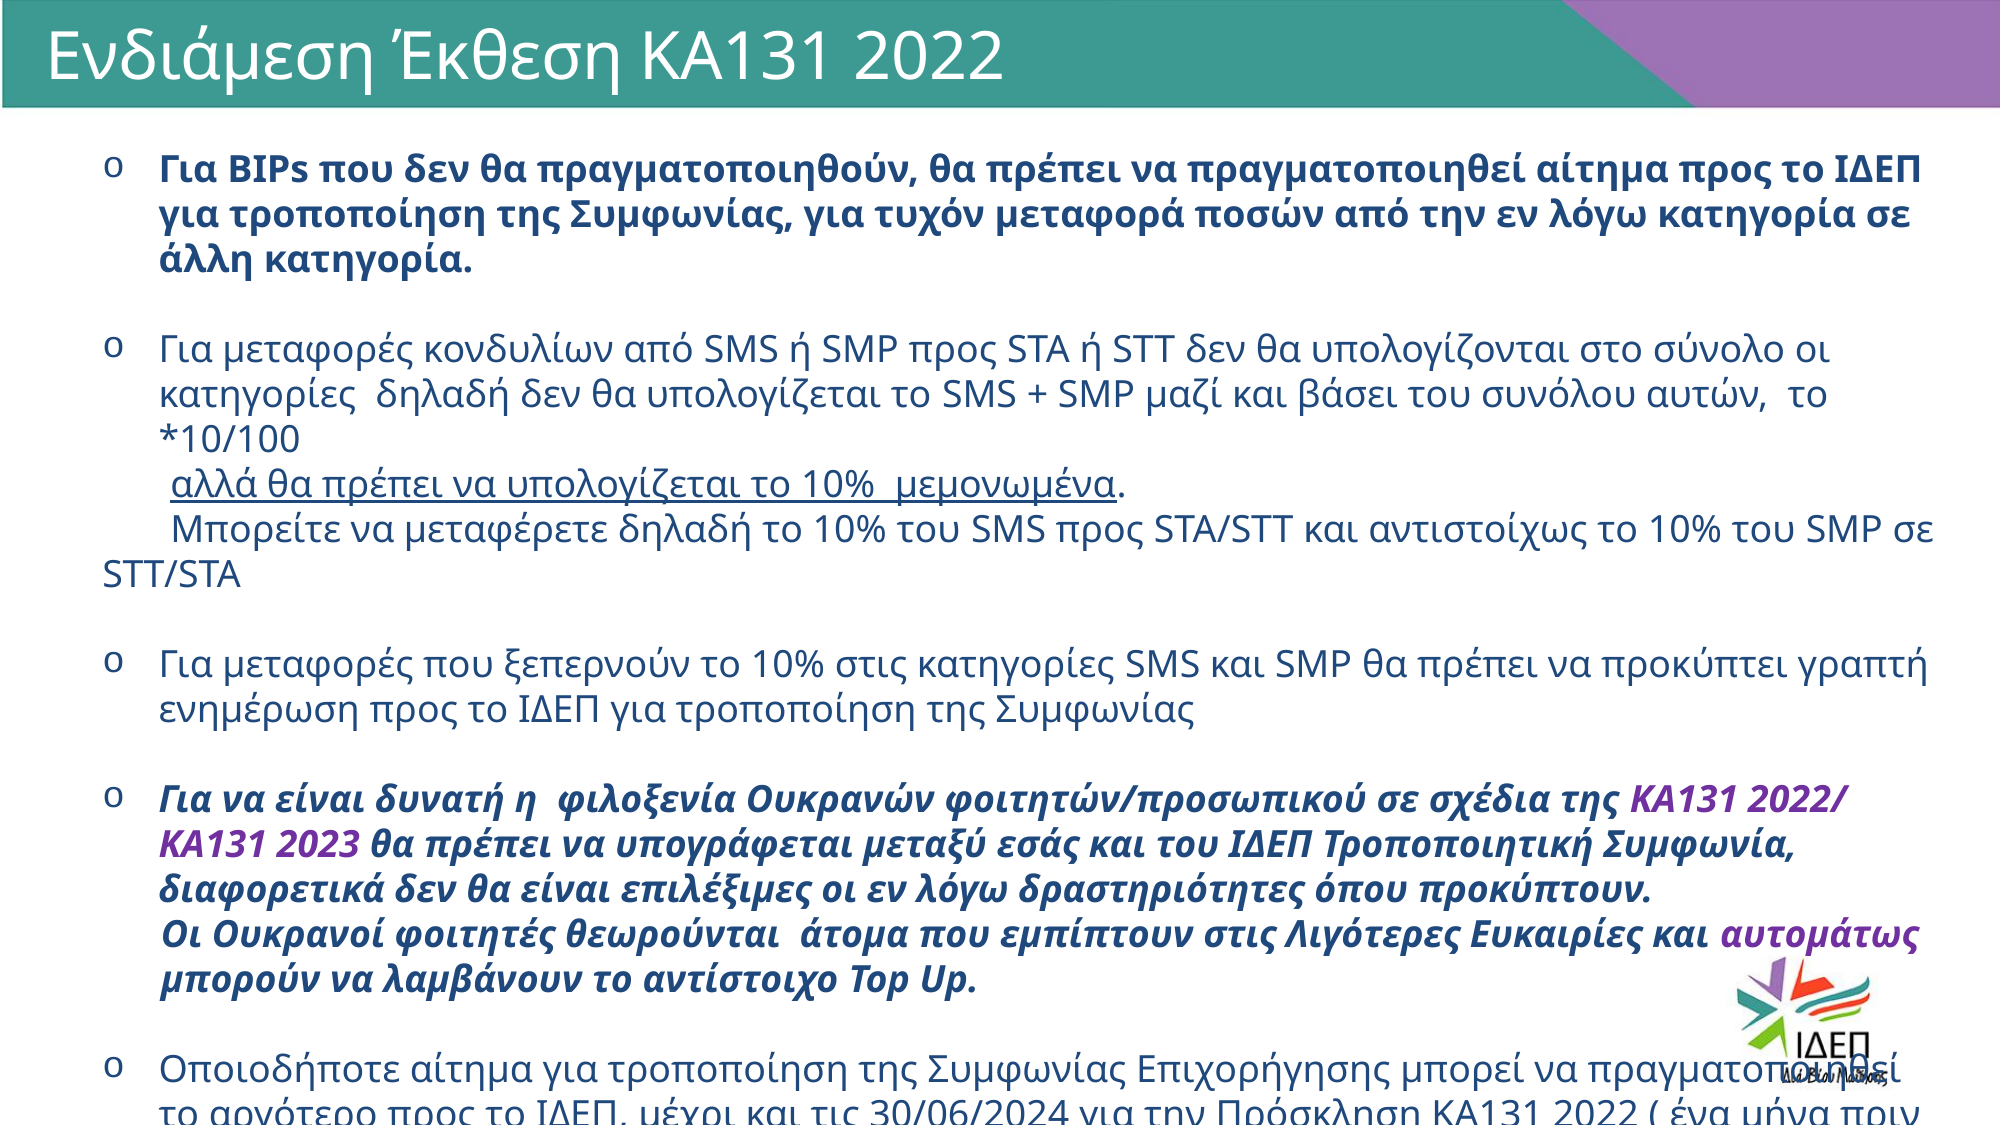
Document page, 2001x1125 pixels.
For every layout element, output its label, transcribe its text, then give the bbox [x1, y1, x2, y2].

picture [0, 0, 2000, 1125]
text_box Για BIPs που δεν θα πραγματοποιηθούν, θα πρέπει να πραγματοποιηθεί αίτημα προς το ΙΔΕΠ για τροποποίηση της Συμφωνίας, για τυχόν μεταφορά ποσών από την εν λόγω κατηγορία σε άλλη κατηγορία. Για μεταφορές κονδυλίων από SMS ή SMP προς STA ή STT δεν θα υπολογίζονται στο σύνολο οι κατηγορίες δηλαδή δεν θα υπολογίζεται το SMS + SMP μαζί και βάσει του συνόλου αυτών, το *10/100 αλλά θα πρέπει να υπολογίζεται το 10% μεμονωμένα. Μπορείτε να μεταφέρετε δηλαδή το 10% του SMS προς STA/STT και αντιστοίχως το 10% του SMP σε STΤ/STA Για μεταφορές που ξεπερνούν το 10% στις κατηγορίες SMS και SMP θα πρέπει να προκύπτει γραπτή ενημέρωση προς το ΙΔΕΠ για τροποποίηση της Συμφωνίας Για να είναι δυνατή η φιλοξενία Ουκρανών φοιτητών/προσωπικού σε σχέδια της ΚΑ131 2022/ ΚΑ131 2023 θα πρέπει να υπογράφεται μεταξύ εσάς και του ΙΔΕΠ Τροποποιητική Συμφωνία, διαφορετικά δεν θα είναι επιλέξιμες οι εν λόγω δραστηριότητες όπου προκύπτουν. Οι Ουκρανοί φοιτητές θεωρούνται άτομα που εμπίπτουν στις Λιγότερες Ευκαιρίες και αυτομάτως μπορούν να λαμβάνουν το αντίστοιχο Top Up. Οποιοδήποτε αίτημα για τροποποίηση της Συμφωνίας Επιχορήγησης μπορεί να πραγματοποιηθεί το αργότερο προς το ΙΔΕΠ, μέχρι και τις 30/06/2024 για την Πρόσκληση ΚΑ131 2022 ( ένα μήνα πριν τη λήξη του σχεδίου) [87, 137, 1950, 1125]
text_box Ενδιάμεση Έκθεση ΚΑ131 2022 [43, 10, 1125, 93]
